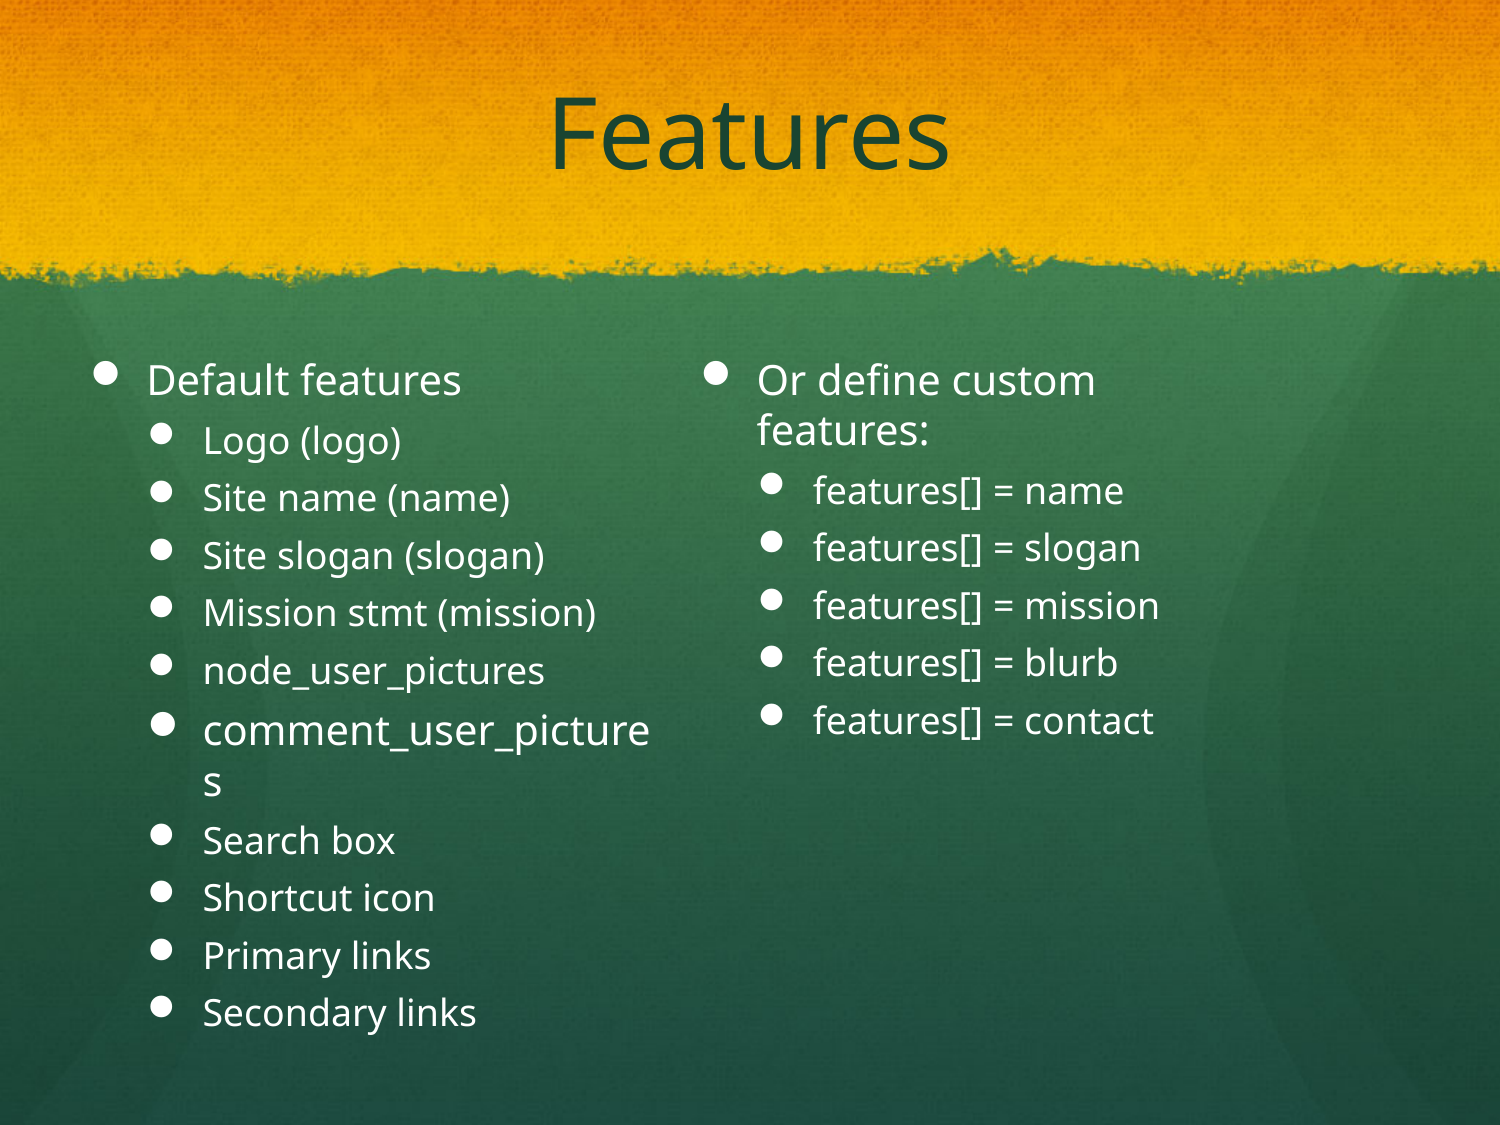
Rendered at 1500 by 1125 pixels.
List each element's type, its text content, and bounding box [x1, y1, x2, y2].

picture [0, 0, 1500, 1125]
list Default features Logo (logo) Site name (name) Site slogan (slogan) Mission stmt (mission) node_user_pictures comment_user_pictures Search box Shortcut icon Primary links Secondary links [75, 346, 686, 1060]
list Or define custom features: features[] = name features[] = slogan features[] = mission features[] = blurb features[] = contact [685, 346, 1263, 991]
title Features [125, 12, 1375, 246]
